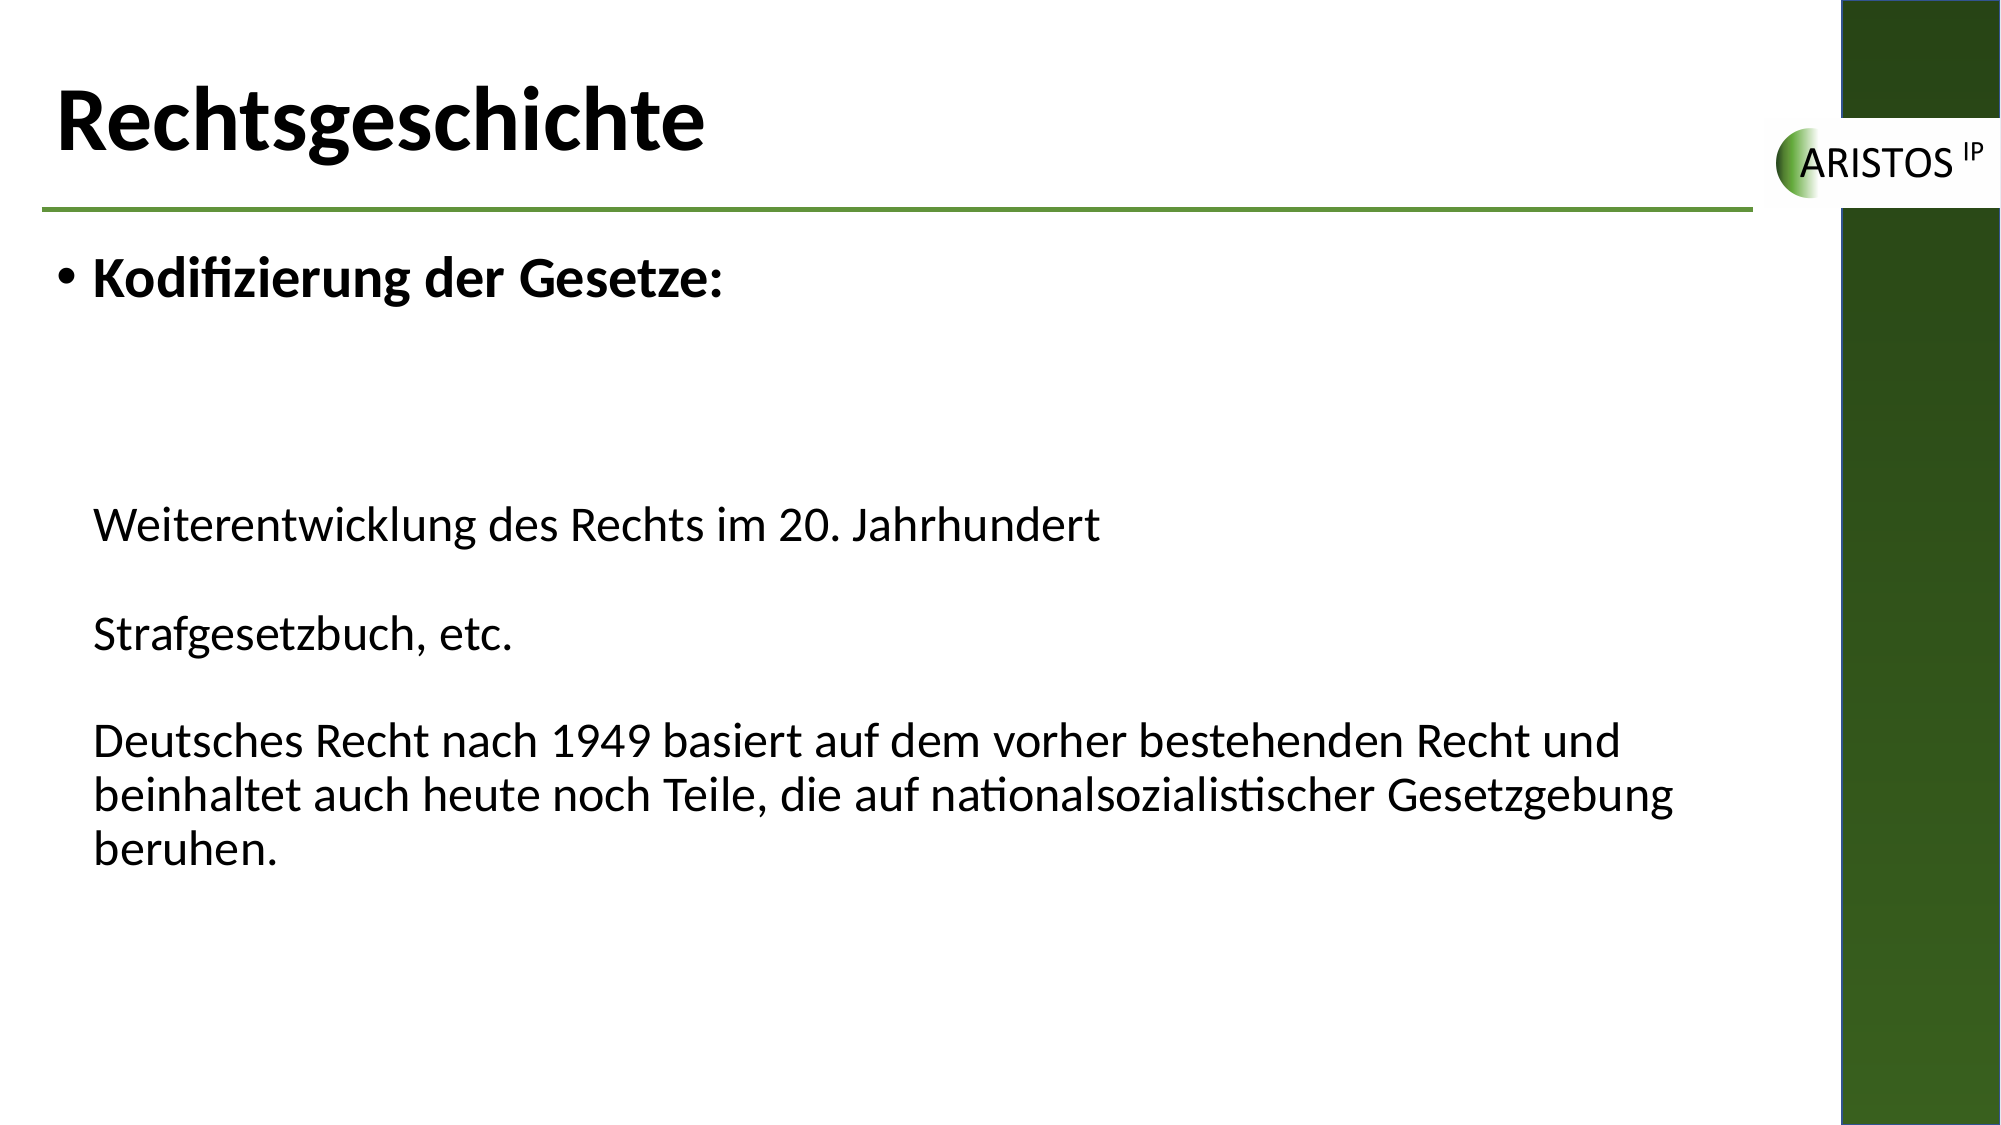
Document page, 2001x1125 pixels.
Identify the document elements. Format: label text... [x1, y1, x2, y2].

list Kodifizierung der Gesetze: Weiterentwicklung des Rechts im 20. Jahrhundert Strafgesetzbuch, etc. Deutsches Recht nach 1949 basiert auf dem vorher bestehenden Recht und beinhaltet auch heute noch Teile, die auf nationalsozialistischer Gesetzgebung beruhen. [41, 239, 1752, 1038]
picture [1764, 118, 2001, 208]
title Rechtsgeschichte [41, 59, 1753, 183]
